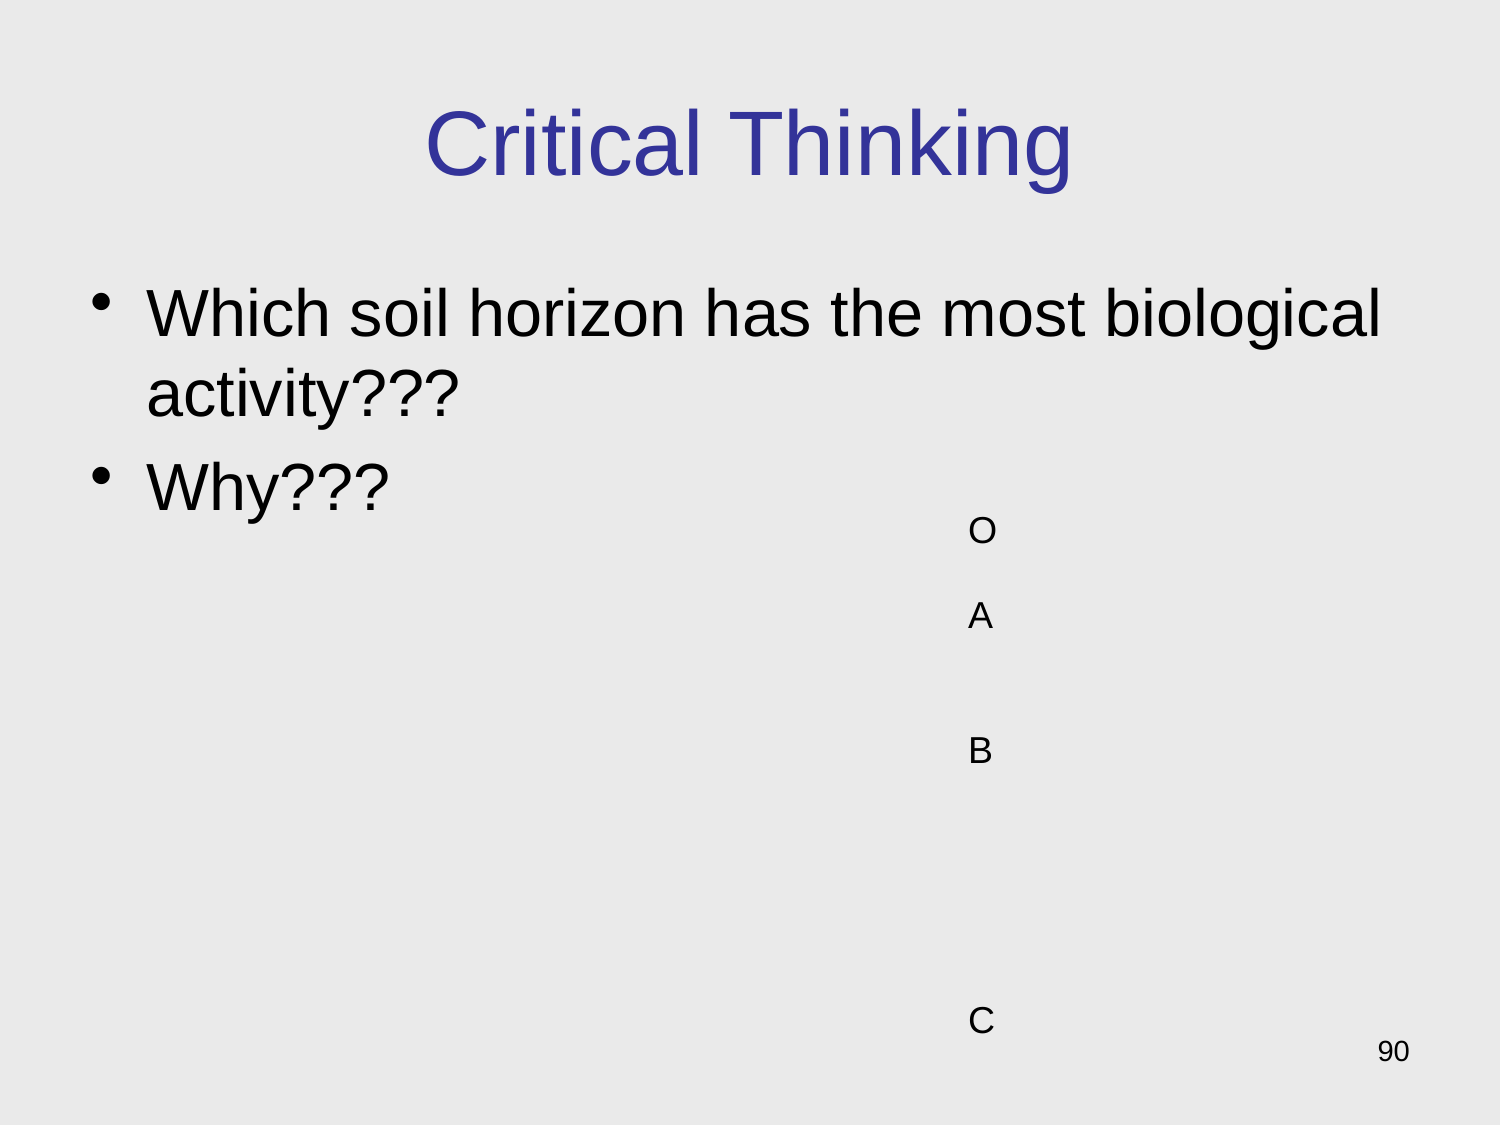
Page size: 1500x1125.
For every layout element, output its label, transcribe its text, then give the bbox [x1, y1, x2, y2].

title Critical Thinking [75, 45, 1425, 233]
list Which soil horizon has the most biological activity??? Why??? [75, 262, 1425, 1005]
text_box O A B C [953, 499, 1013, 1049]
slide_number 90 [1074, 1024, 1425, 1103]
